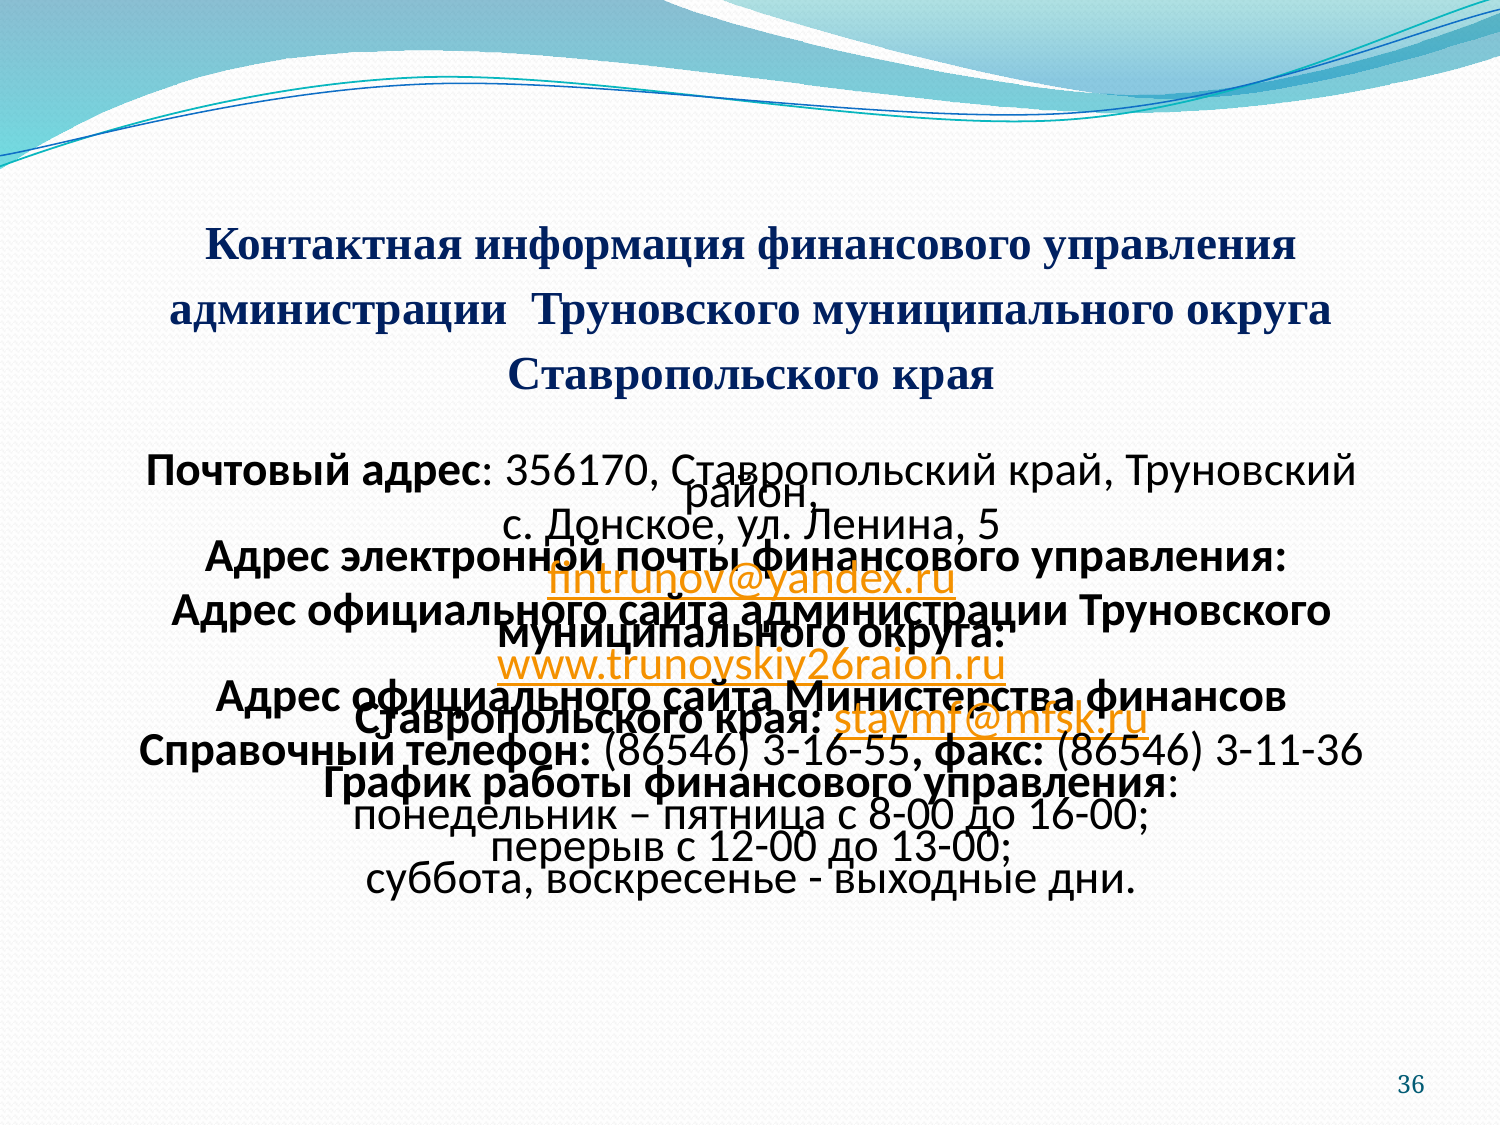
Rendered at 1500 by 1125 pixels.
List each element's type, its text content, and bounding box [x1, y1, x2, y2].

slide_number 36 [1299, 1042, 1425, 1103]
list Контактная информация финансового управления администрации Труновского муниципального округа Ставропольского края Почтовый адрес: 356170, Ставропольский край, Труновский район, с. Донское, ул. Ленина, 5 Адрес электронной почты финансового управления: fintrunov@yandex.ru Адрес официального сайта администрации Труновского муниципального округа: www.trunovskiy26raion.ru Адрес официального сайта Министерства финансов Ставропольского края: stavmf@mfsk.ru Справочный телефон: (86546) 3-16-55, факс: (86546) 3-11-36 График работы финансового управления: понедельник – пятница с 8-00 до 16-00; перерыв с 12-00 до 13-00; суббота, воскресенье - выходные дни. [76, 196, 1427, 917]
